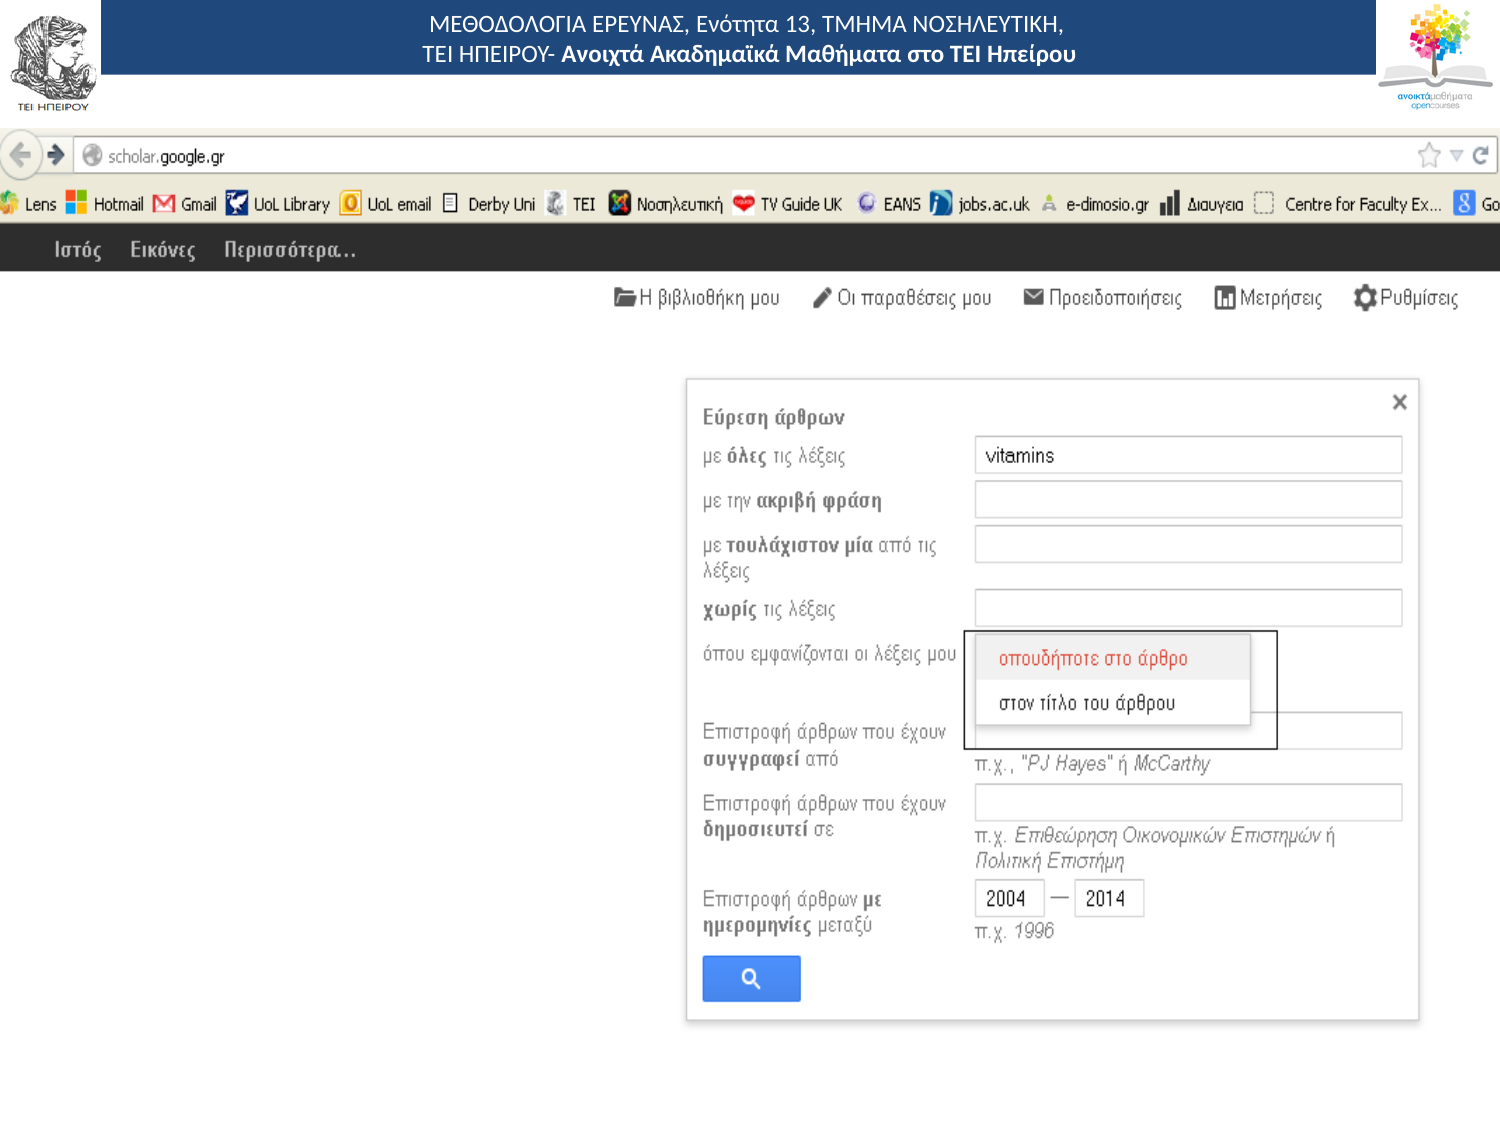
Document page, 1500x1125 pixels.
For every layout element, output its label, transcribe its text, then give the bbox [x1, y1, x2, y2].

picture [0, 128, 1500, 1125]
picture [1375, 0, 1500, 114]
text_box ΜΕΘΟΔΟΛΟΓΙΑ ΕΡΕΥΝΑΣ, Ενότητα 13, ΤΜΗΜΑ ΝΟΣΗΛΕΥΤΙΚΗ, ΤΕΙ ΗΠΕΙΡΟΥ- Ανοιχτά Ακαδημαϊκά Μαθήματα στο ΤΕΙ Ηπείρου [101, 0, 1373, 75]
picture [0, 0, 101, 114]
